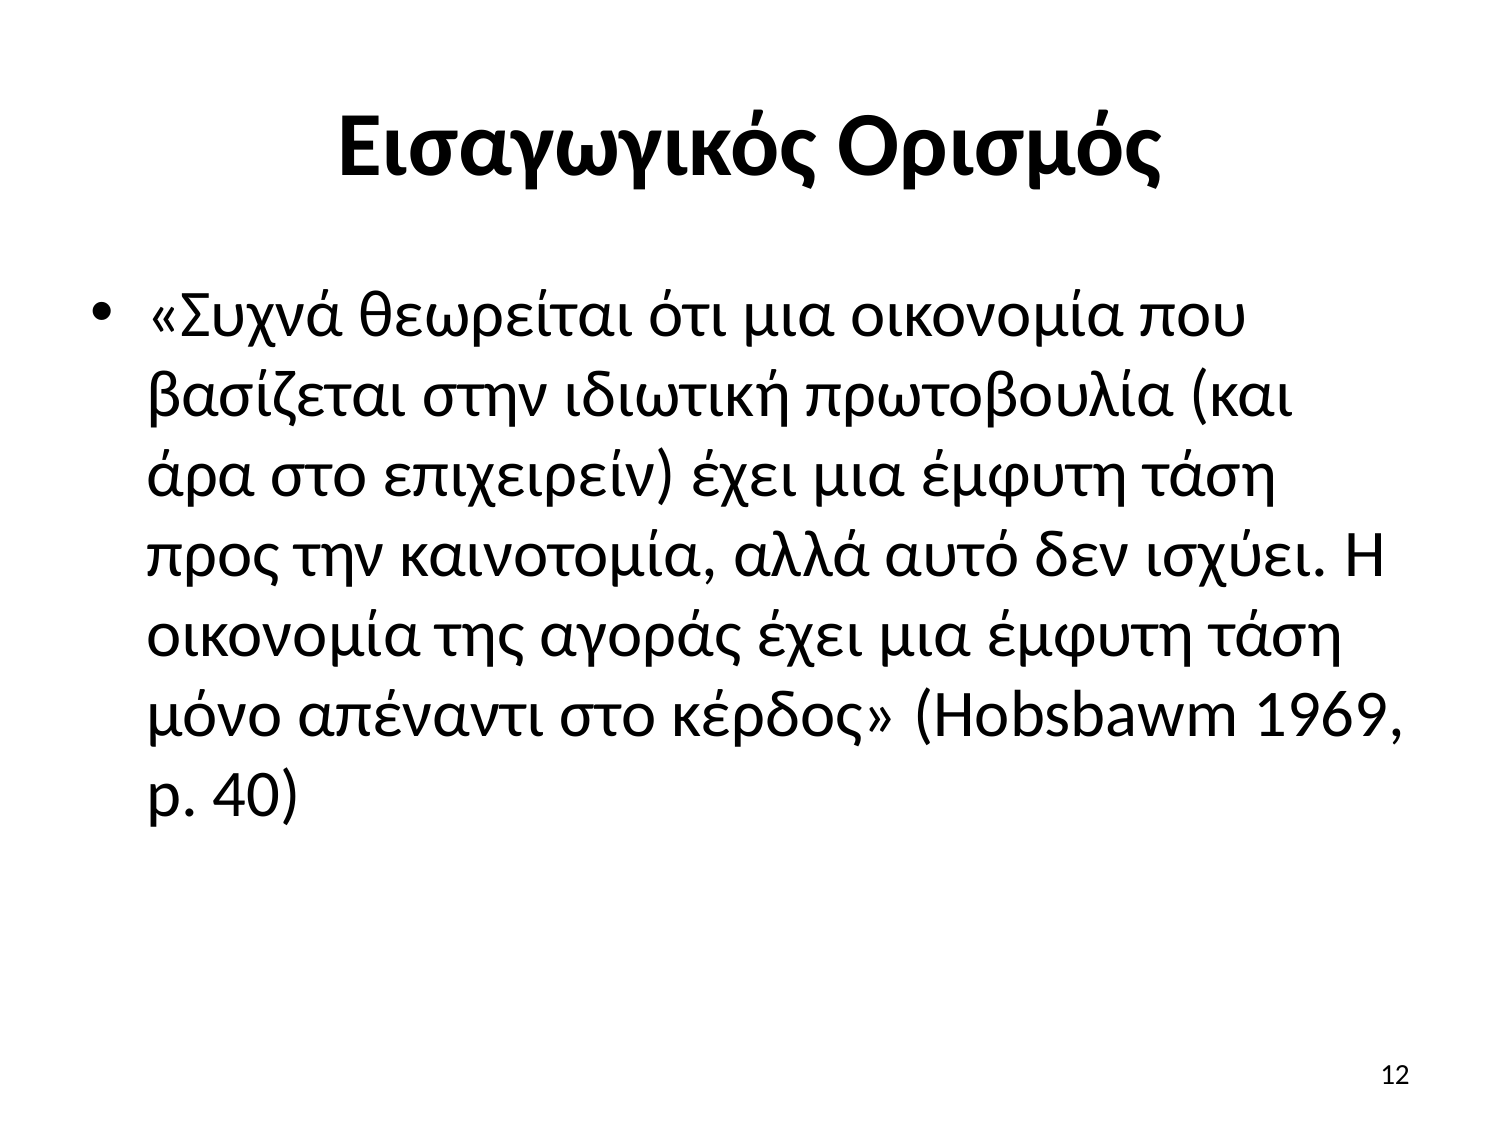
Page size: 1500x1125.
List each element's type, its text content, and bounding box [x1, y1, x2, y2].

list «Συχνά θεωρείται ότι μια οικονομία που βασίζεται στην ιδιωτική πρωτοβουλία (και άρα στο επιχειρείν) έχει μια έμφυτη τάση προς την καινοτομία, αλλά αυτό δεν ισχύει. Η οικονομία της αγοράς έχει μια έμφυτη τάση μόνο απέναντι στο κέρδος» (Hobsbawm 1969, p. 40) [75, 262, 1425, 1005]
title Εισαγωγικός Ορισμός [75, 45, 1425, 233]
slide_number 12 [1074, 1042, 1425, 1103]
